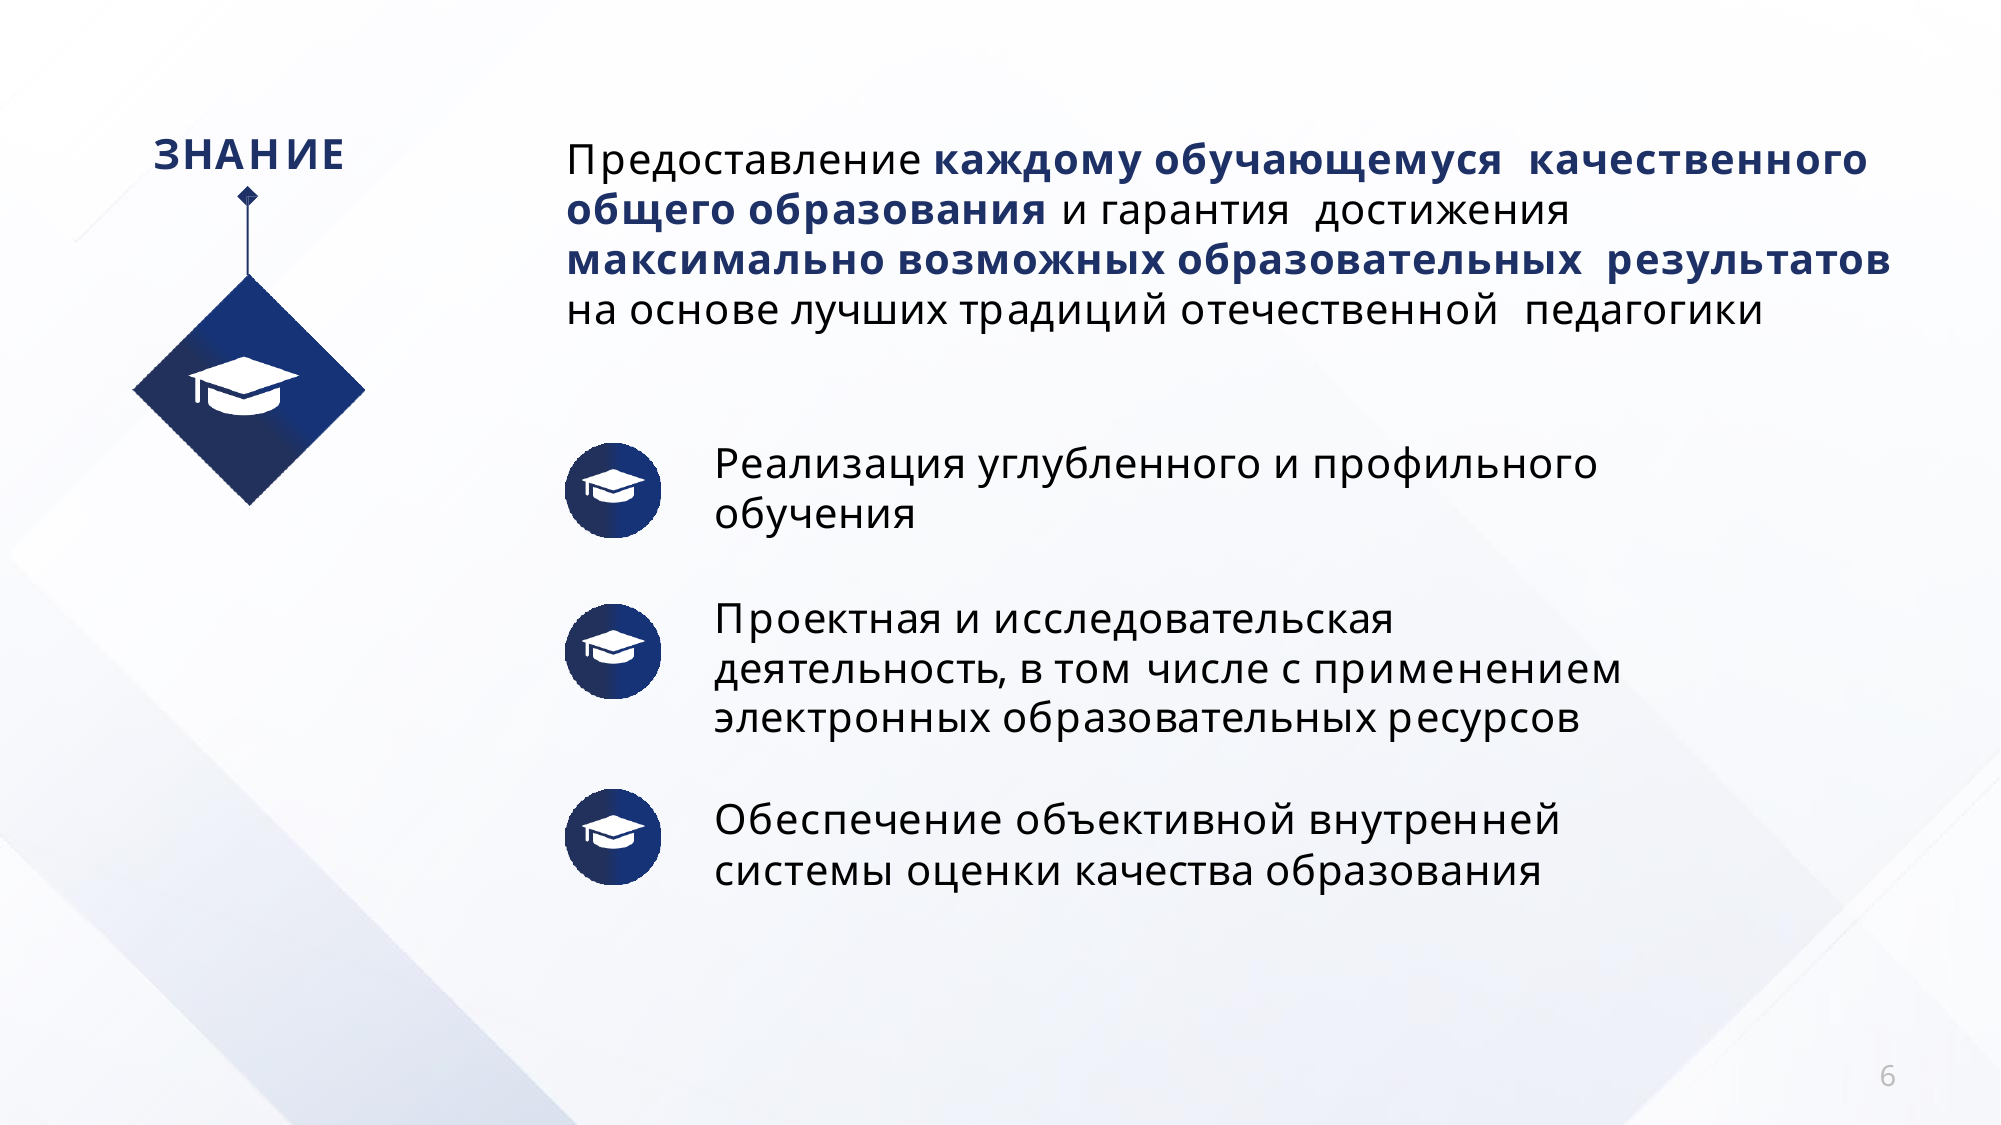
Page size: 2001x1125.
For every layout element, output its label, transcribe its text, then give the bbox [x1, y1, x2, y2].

title ЗНАНИЕ [151, 125, 350, 184]
text_box 6 [1877, 1055, 1900, 1093]
text_box Предоставление каждому обучающемуся качественного общего образования и гарантия достижения максимально возможных образовательных результатов на основе лучших традиций отечественной педагогики Реализация углубленного и профильного обучения Проектная и исследовательская деятельность, в том числе с применением электронных образовательных ресурсов Обеспечение объективной внутренней системы оценки качества образования [564, 130, 1900, 894]
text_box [132, 185, 365, 507]
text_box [565, 603, 661, 699]
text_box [565, 443, 661, 539]
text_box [565, 789, 661, 885]
picture [0, 0, 2000, 1125]
